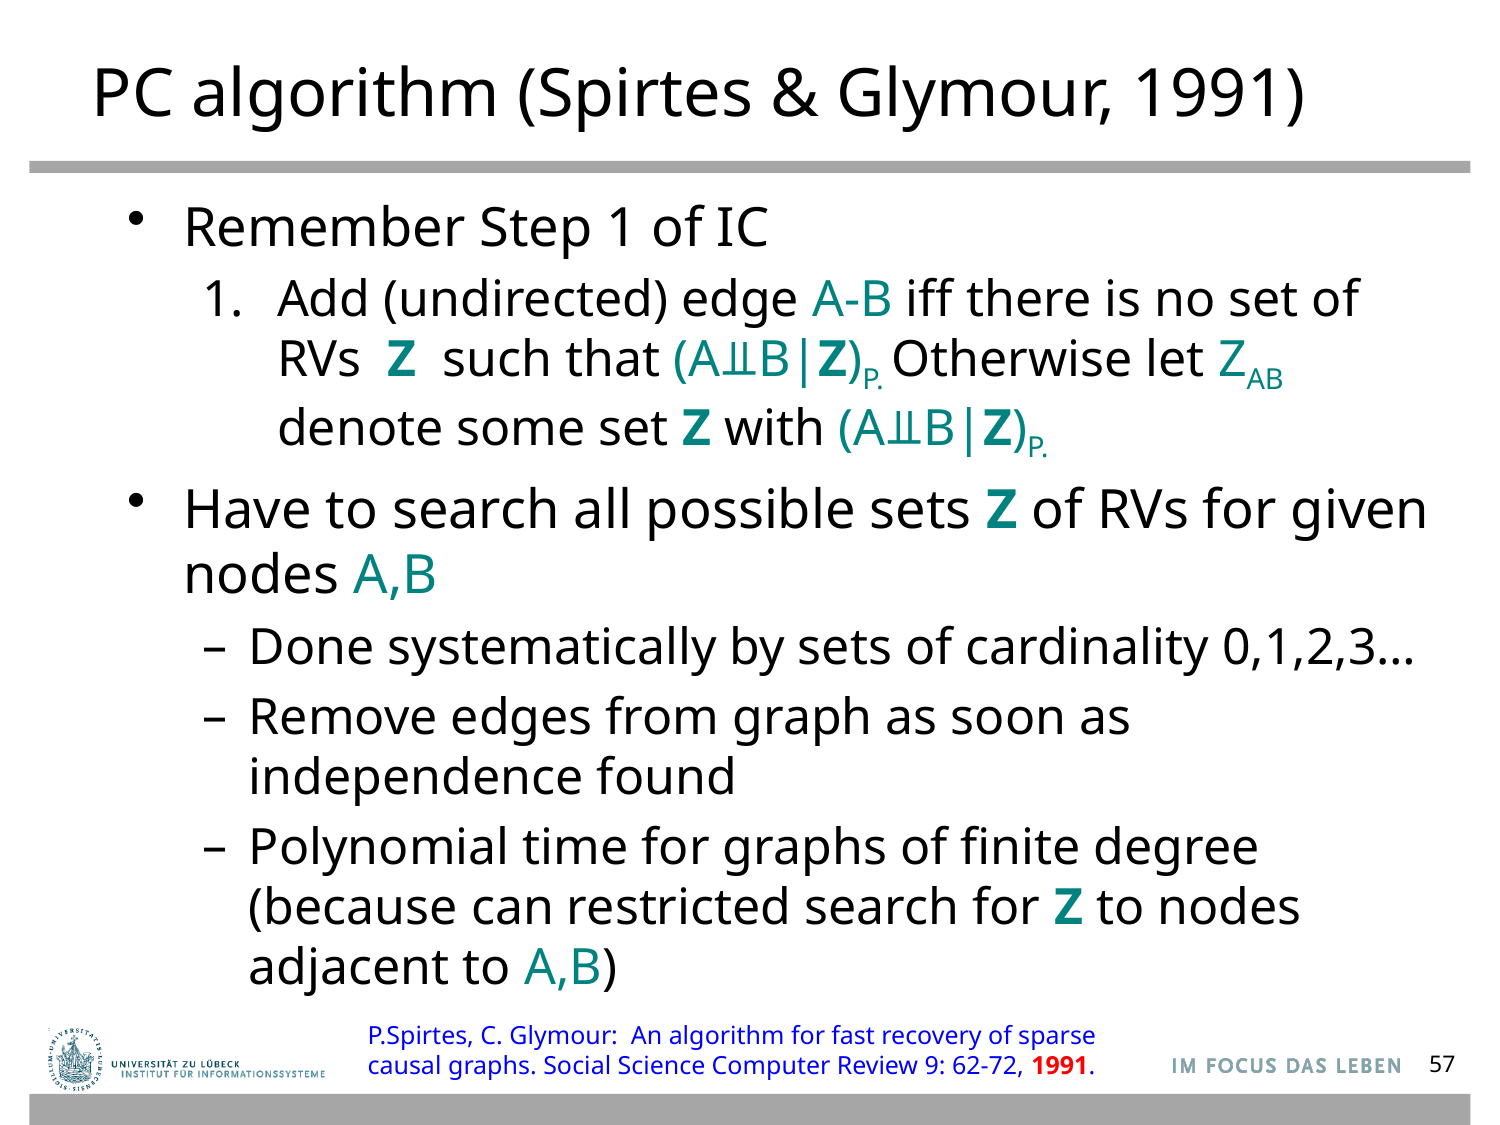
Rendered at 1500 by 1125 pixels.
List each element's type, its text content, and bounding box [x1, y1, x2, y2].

slide_number 57 [1305, 1050, 1471, 1083]
text_box P.Spirtes, C. Glymour: An algorithm for fast recovery of sparse causal graphs. Social Science Computer Review 9: 62-72, 1991. [352, 1012, 1119, 1087]
list Remember Step 1 of IC Add (undirected) edge A-B iff there is no set of RVs Z such that (A⫫B|Z)P. Otherwise let ZAB denote some set Z with (A⫫B|Z)P. Have to search all possible sets Z of RVs for given nodes A,B Done systematically by sets of cardinality 0,1,2,3… Remove edges from graph as soon as independence found Polynomial time for graphs of finite degree (because can restricted search for Z to nodes adjacent to A,B) [112, 184, 1463, 905]
title PC algorithm (Spirtes & Glymour, 1991) [76, 42, 1427, 126]
picture [1173, 1058, 1305, 1073]
